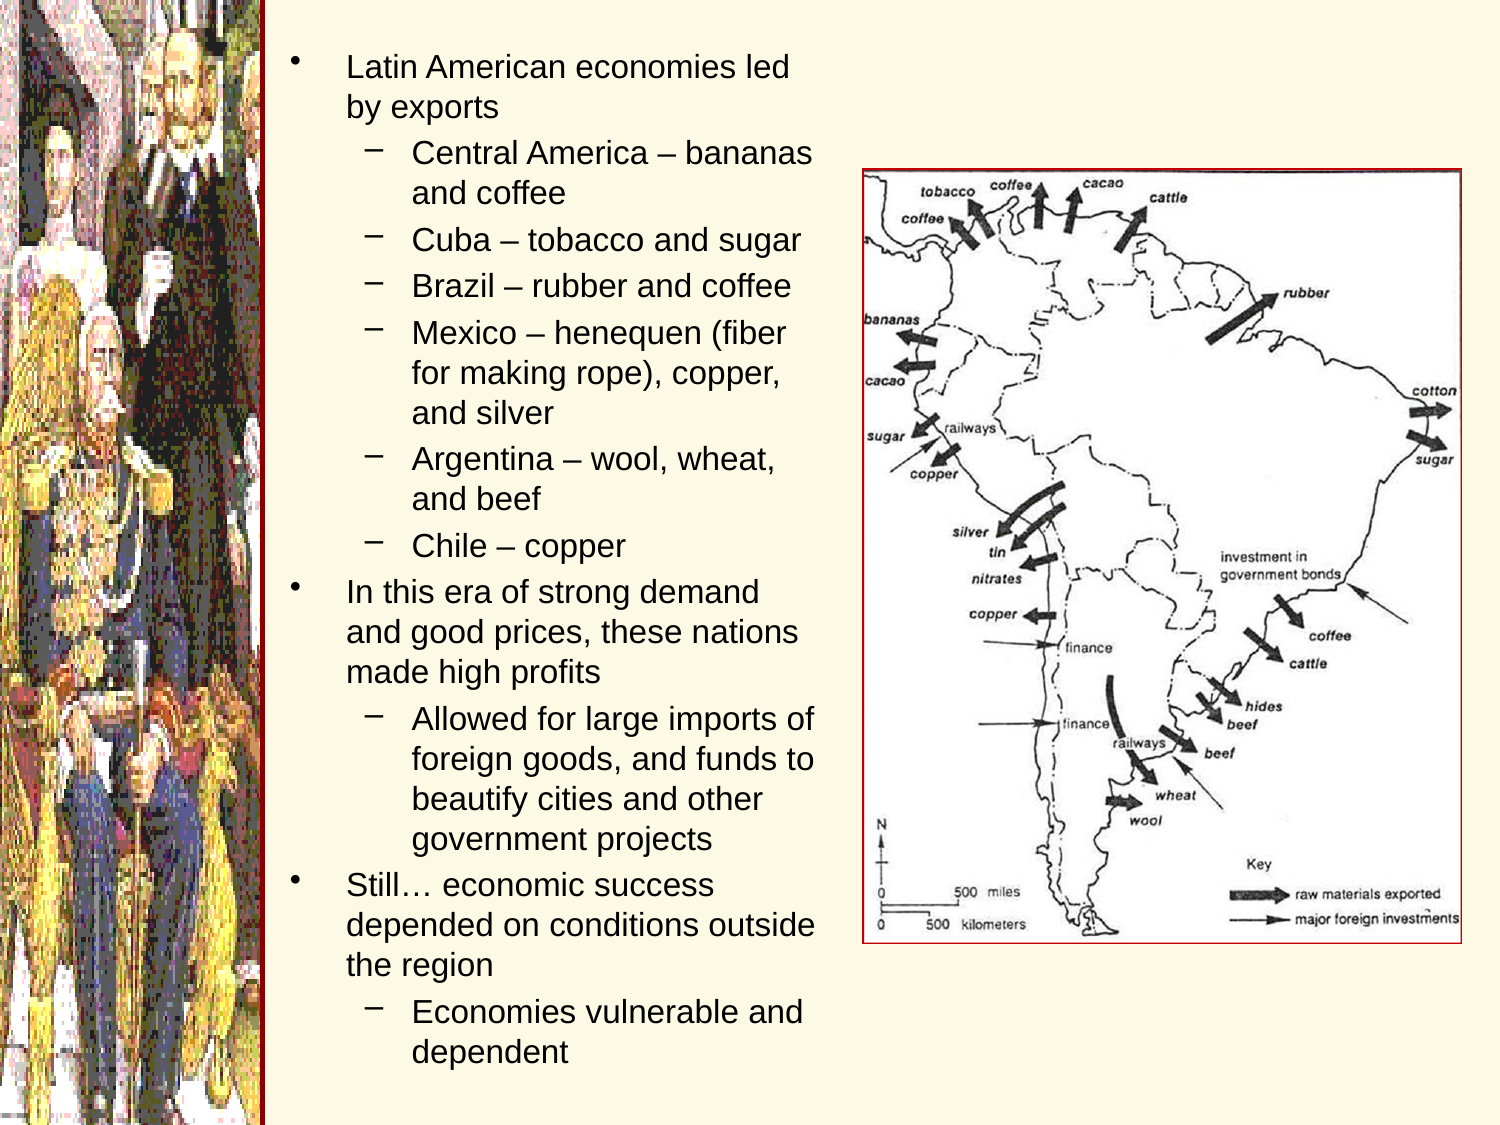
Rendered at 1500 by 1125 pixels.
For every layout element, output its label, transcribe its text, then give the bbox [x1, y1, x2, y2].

picture [862, 168, 1463, 944]
list Latin American economies led by exports Central America – bananas and coffee Cuba – tobacco and sugar Brazil – rubber and coffee Mexico – henequen (fiber for making rope), copper, and silver Argentina – wool, wheat, and beef Chile – copper In this era of strong demand and good prices, these nations made high profits Allowed for large imports of foreign goods, and funds to beautify cities and other government projects Still… economic success depended on conditions outside the region Economies vulnerable and dependent [275, 37, 838, 1075]
